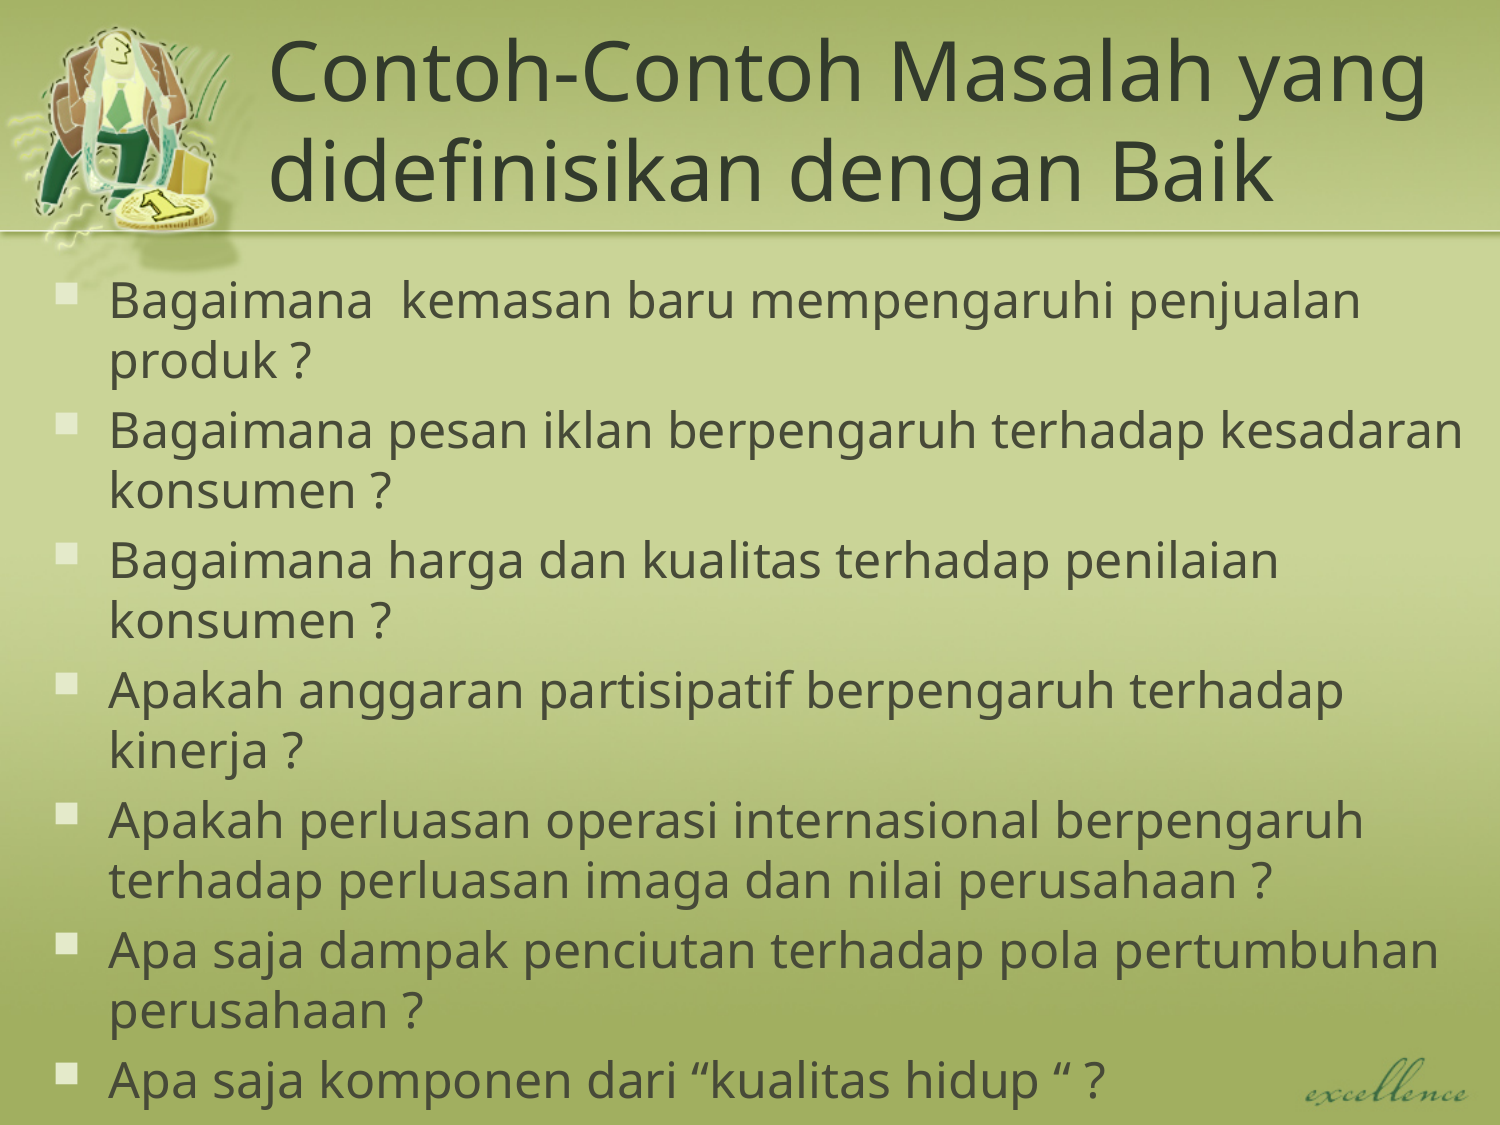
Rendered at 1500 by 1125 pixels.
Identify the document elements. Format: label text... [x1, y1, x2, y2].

picture [0, 0, 1500, 1125]
list Bagaimana kemasan baru mempengaruhi penjualan produk ? Bagaimana pesan iklan berpengaruh terhadap kesadaran konsumen ? Bagaimana harga dan kualitas terhadap penilaian konsumen ? Apakah anggaran partisipatif berpengaruh terhadap kinerja ? Apakah perluasan operasi internasional berpengaruh terhadap perluasan imaga dan nilai perusahaan ? Apa saja dampak penciutan terhadap pola pertumbuhan perusahaan ? Apa saja komponen dari “kualitas hidup “ ? Apa saja faktor yang spesifik yang harus dipertimbangkan dalam menciptakan pangkalan data bagi suatu perusahaan ? [37, 261, 1500, 1095]
title Contoh-Contoh Masalah yang didefinisikan dengan Baik [252, 30, 1462, 207]
